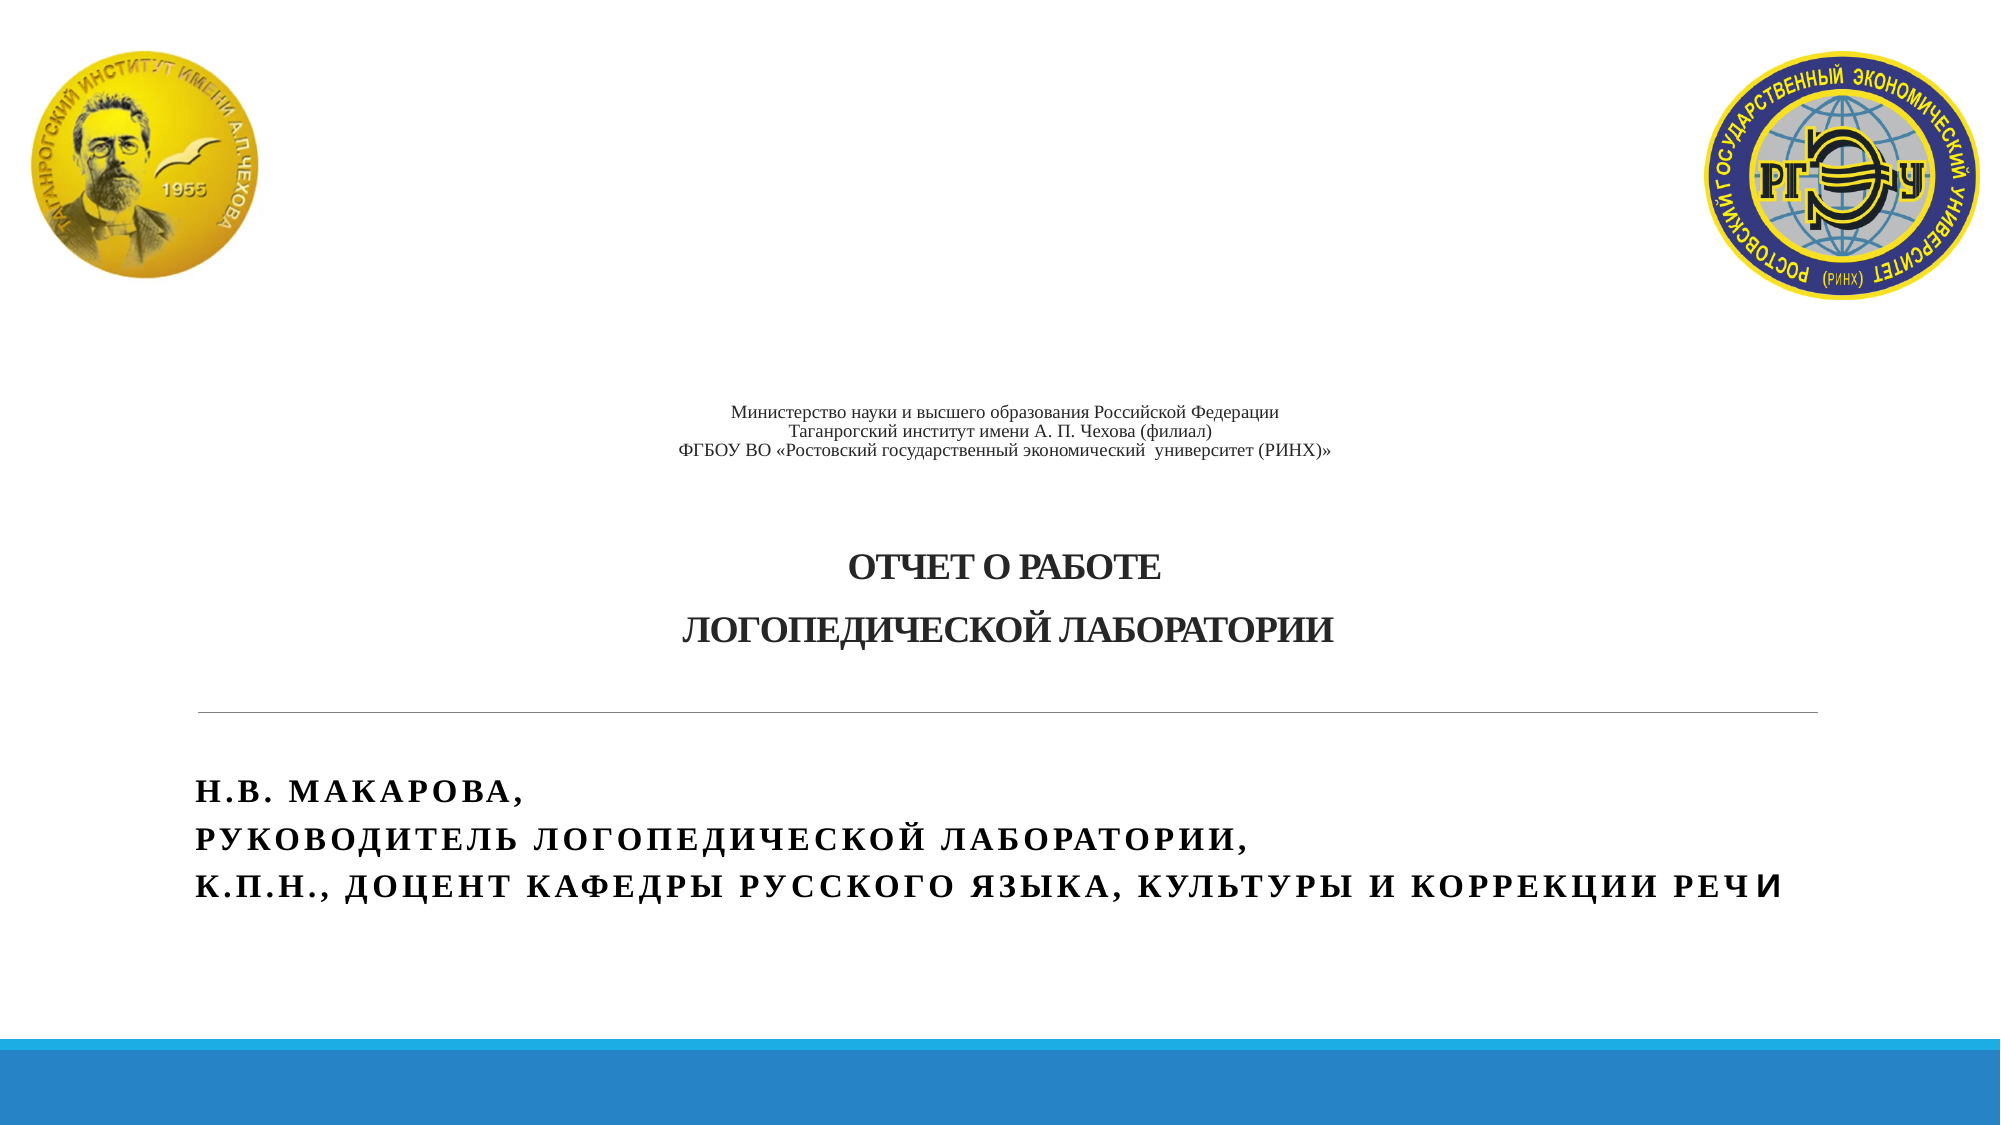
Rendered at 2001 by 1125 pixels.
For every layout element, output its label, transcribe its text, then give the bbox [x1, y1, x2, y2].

picture [1704, 51, 1980, 301]
text_box [266, 431, 1755, 761]
picture [29, 27, 268, 301]
title Министерство науки и высшего образования Российской Федерации Таганрогский институт имени А. П. Чехова (филиал) ФГБОУ ВО «Ростовский государственный экономический университет (РИНХ)» Отчет о работе логопедической лаборатории [180, 394, 1830, 710]
subtitle Н.В. Макарова, Руководитель логопедической лаборатории, к.п.н., доцент кафедры русского языка, культуры и коррекции речи [180, 754, 1831, 978]
